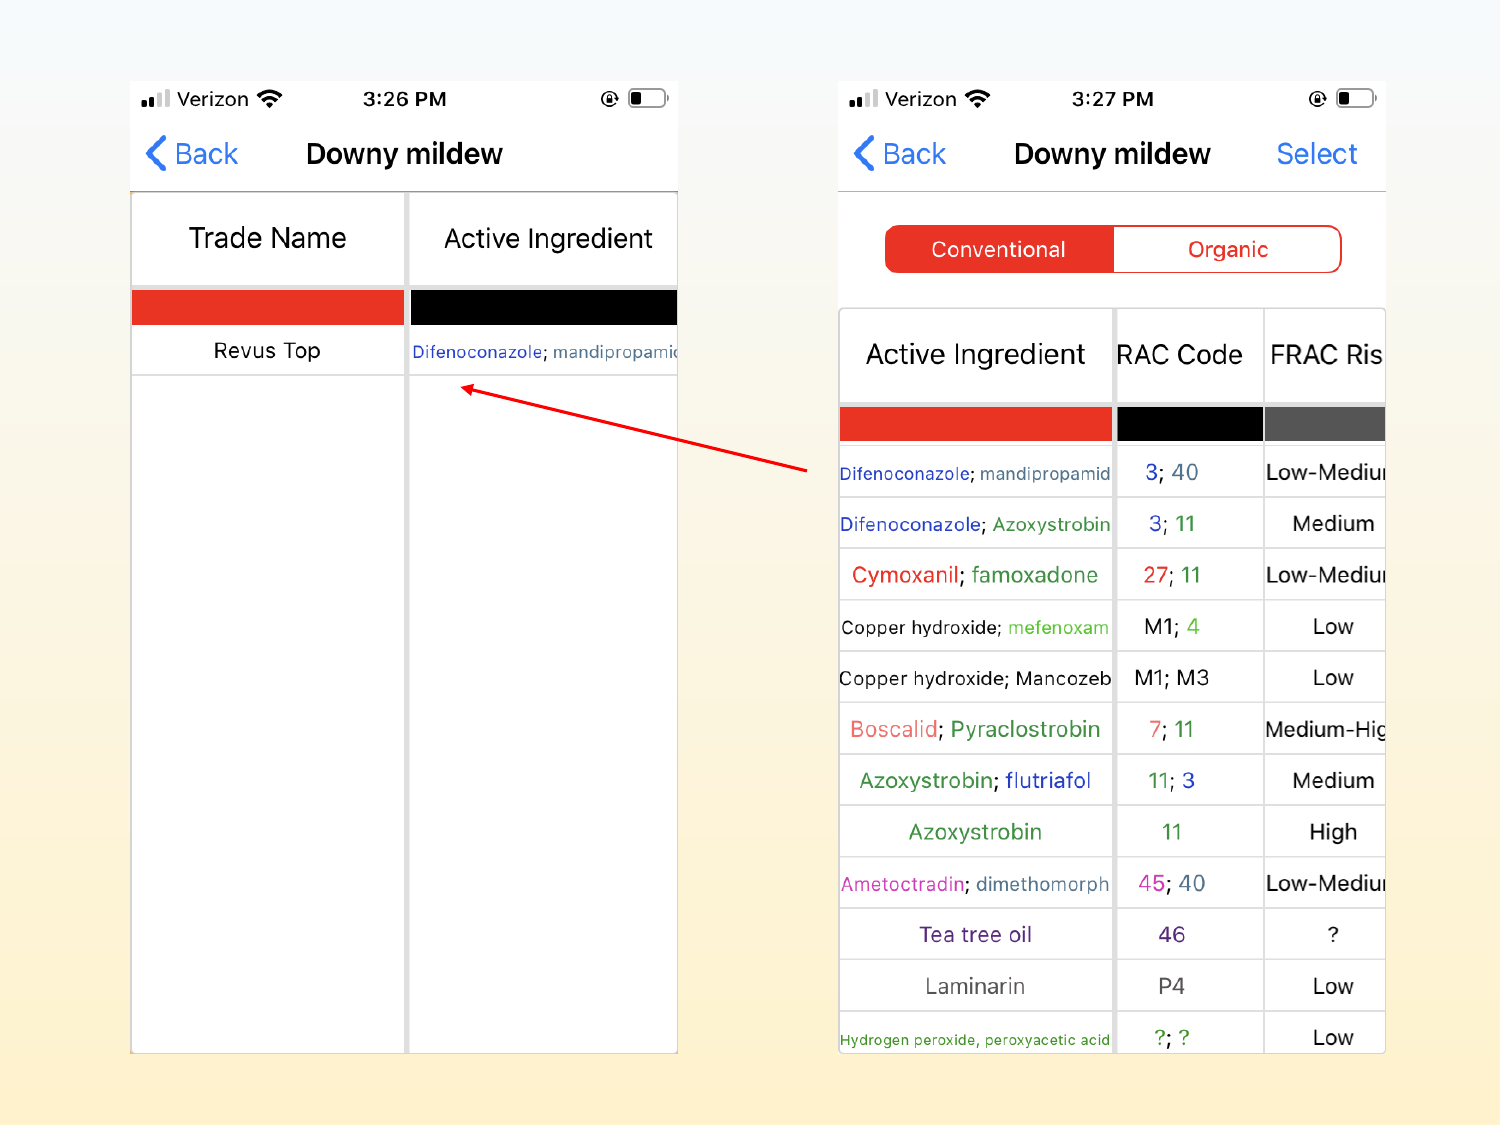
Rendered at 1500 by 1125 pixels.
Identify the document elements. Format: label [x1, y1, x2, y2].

picture [130, 81, 678, 1054]
picture [838, 81, 1386, 1054]
text_box [460, 386, 807, 471]
